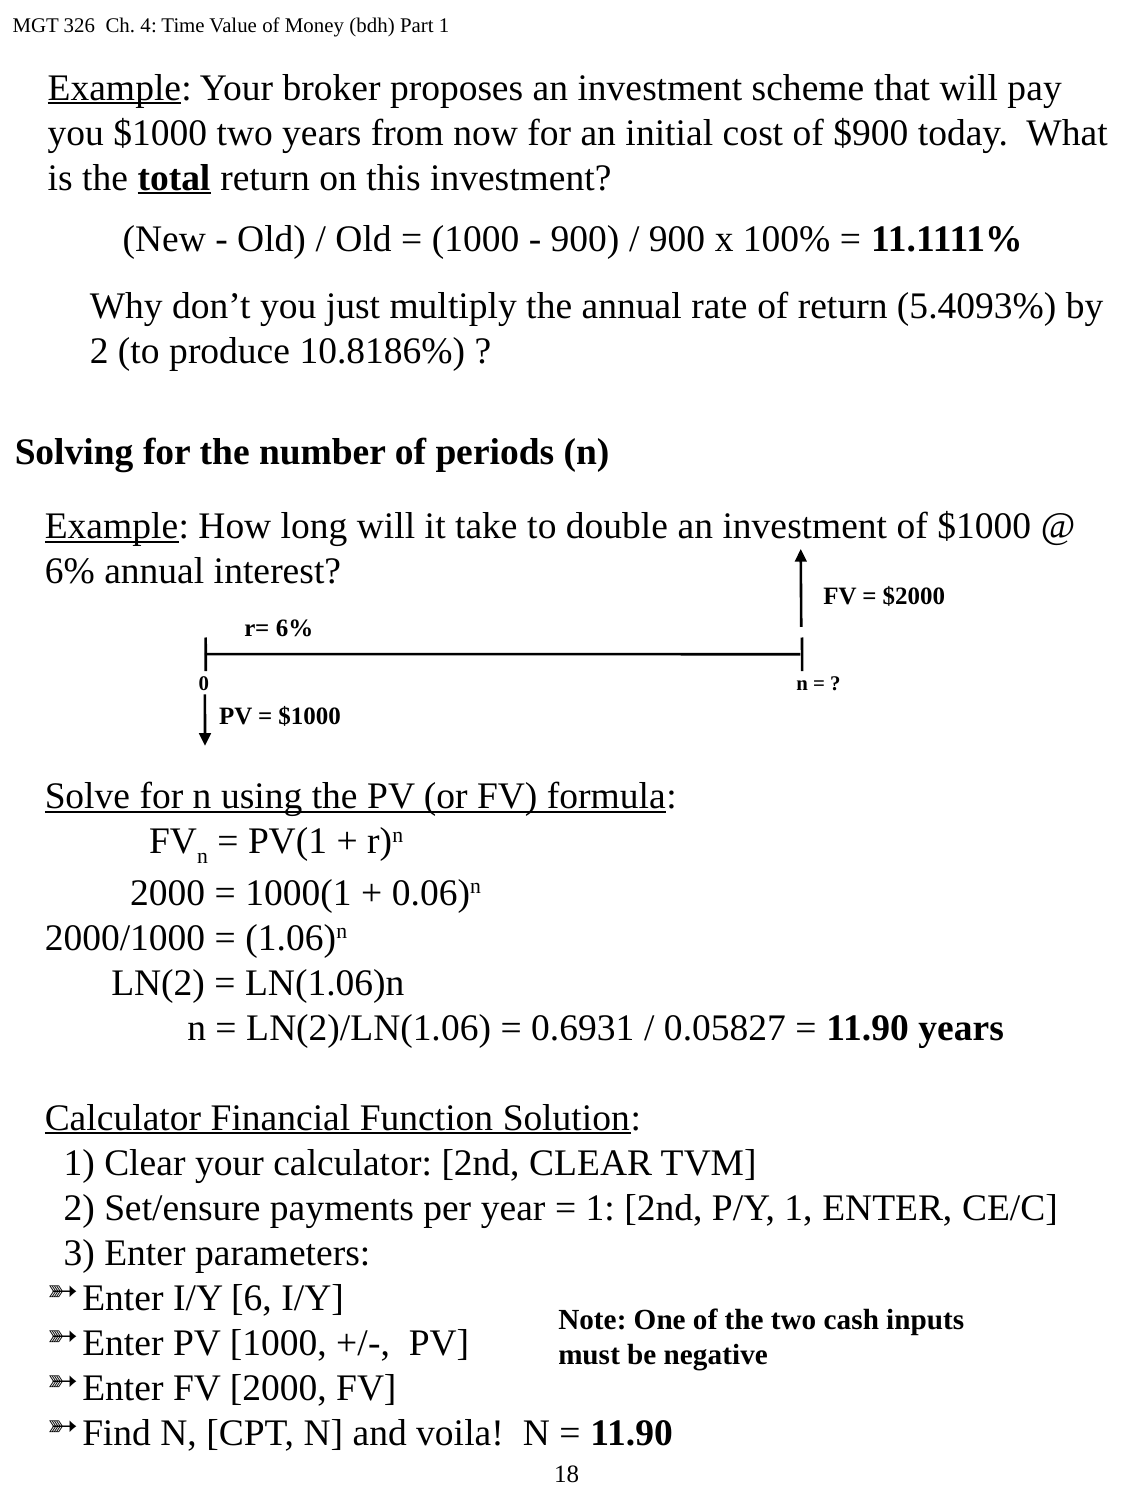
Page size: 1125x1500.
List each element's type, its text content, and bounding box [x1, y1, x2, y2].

text_box Solving for the number of periods (n) [0, 419, 1125, 479]
text_box PV = $1000 [204, 691, 357, 737]
text_box [198, 733, 210, 746]
text_box (New - Old) / Old = (1000 - 900) / 900 x 100% = 11.1111% [33, 206, 1125, 266]
text_box FV = $2000 [808, 572, 961, 618]
text_box [794, 549, 807, 627]
text_box Why don’t you just multiply the annual rate of return (5.4093%) by 2 (to produce 10.8186%) ? [74, 273, 1125, 379]
text_box n = ? [781, 662, 856, 702]
slide_number 18 [477, 1461, 656, 1498]
footer MGT 326 Ch. 4: Time Value of Money (bdh) Part 1 [0, 3, 694, 50]
text_box Example: Your broker proposes an investment scheme that will pay you $1000 two years from now for an initial cost of $900 today. What is the total return on this investment? [33, 55, 1125, 206]
text_box Note: One of the two cash inputs must be negative [543, 1292, 1003, 1378]
text_box r= 6% [229, 604, 329, 649]
text_box Example: How long will it take to double an investment of $1000 @ 6% annual interest? Solve for n using the PV (or FV) formula: FVn = PV(1 + r)n 2000 = 1000(1 + 0.06)n 2000/1000 = (1.06)n LN(2) = LN(1.06)n n = LN(2)/LN(1.06) = 0.6931 / 0.05827 = 11.90 years Calculator Financial Function Solution: 1) Clear your calculator: [2nd, CLEAR TVM] 2) Set/ensure payments per year = 1: [2nd, P/Y, 1, ENTER, CE/C] 3) Enter parameters: Enter I/Y [6, I/Y] Enter PV [1000, +/-, PV] Enter FV [2000, FV] Find N, [CPT, N] and voila! N = 11.90 [29, 479, 1125, 1461]
text_box 0 [183, 662, 224, 702]
